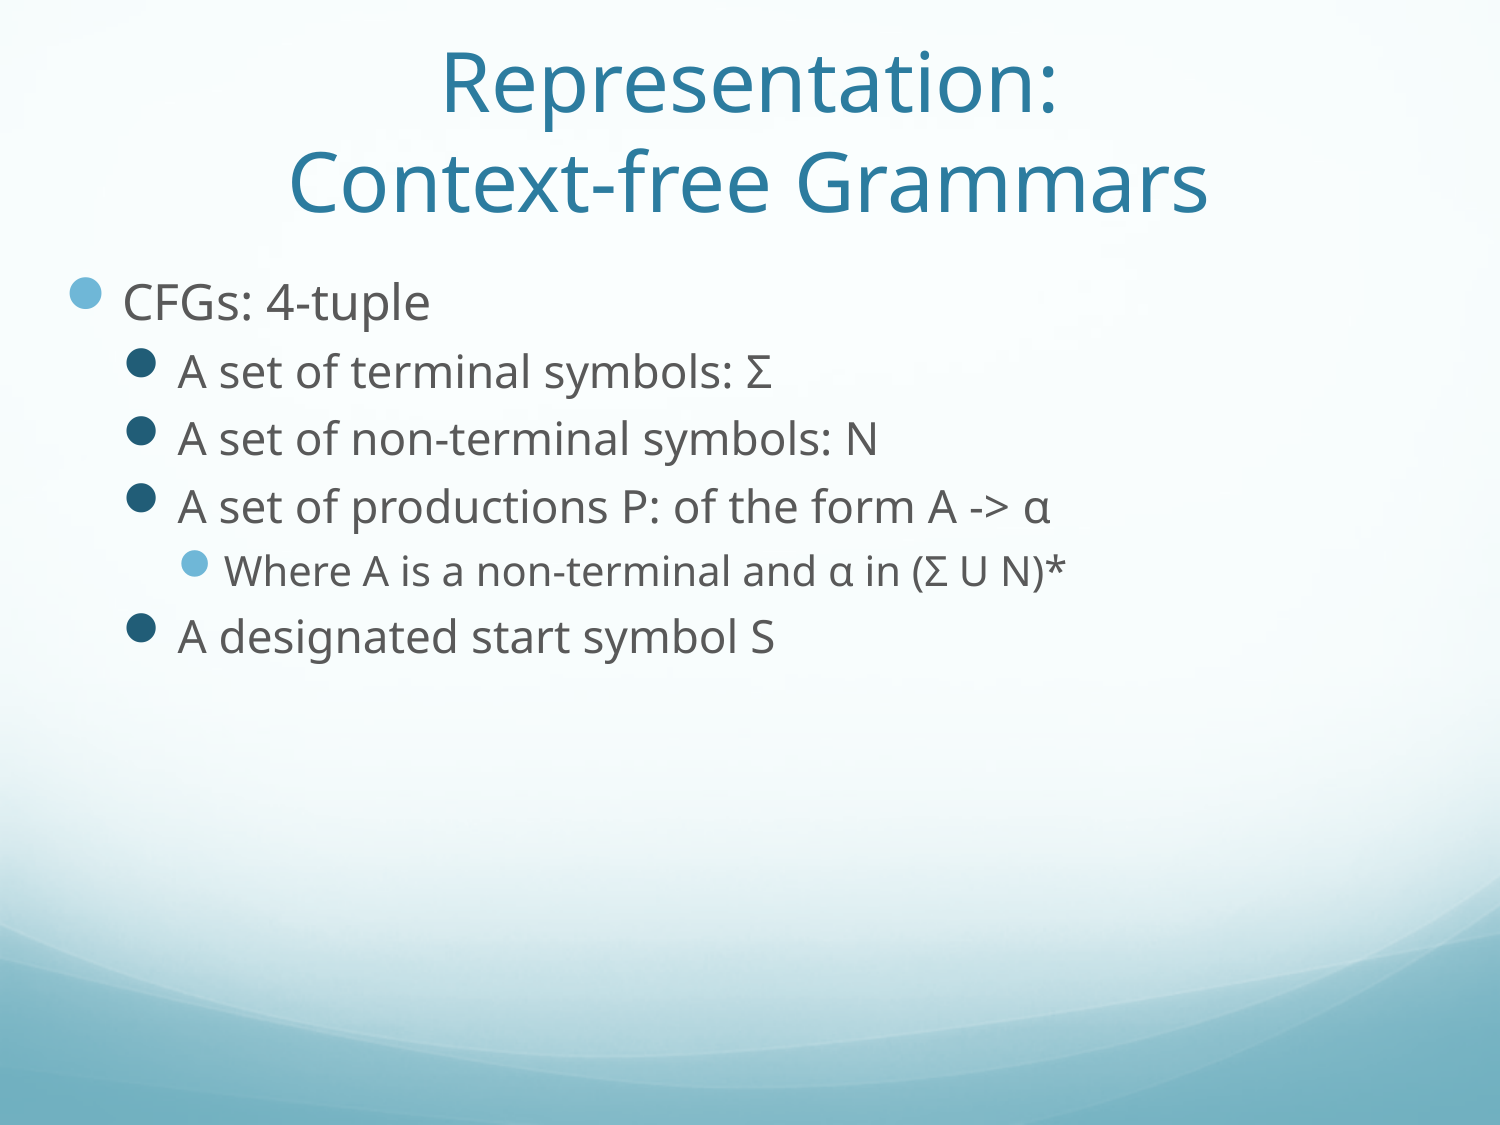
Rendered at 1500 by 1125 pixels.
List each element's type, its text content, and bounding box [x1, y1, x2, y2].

title Representation: Context-free Grammars [90, 17, 1410, 237]
list CFGs: 4-tuple A set of terminal symbols: Σ A set of non-terminal symbols: N A set of productions P: of the form A -> α Where A is a non-terminal and α in (Σ U N)* A designated start symbol S [50, 262, 1425, 1005]
